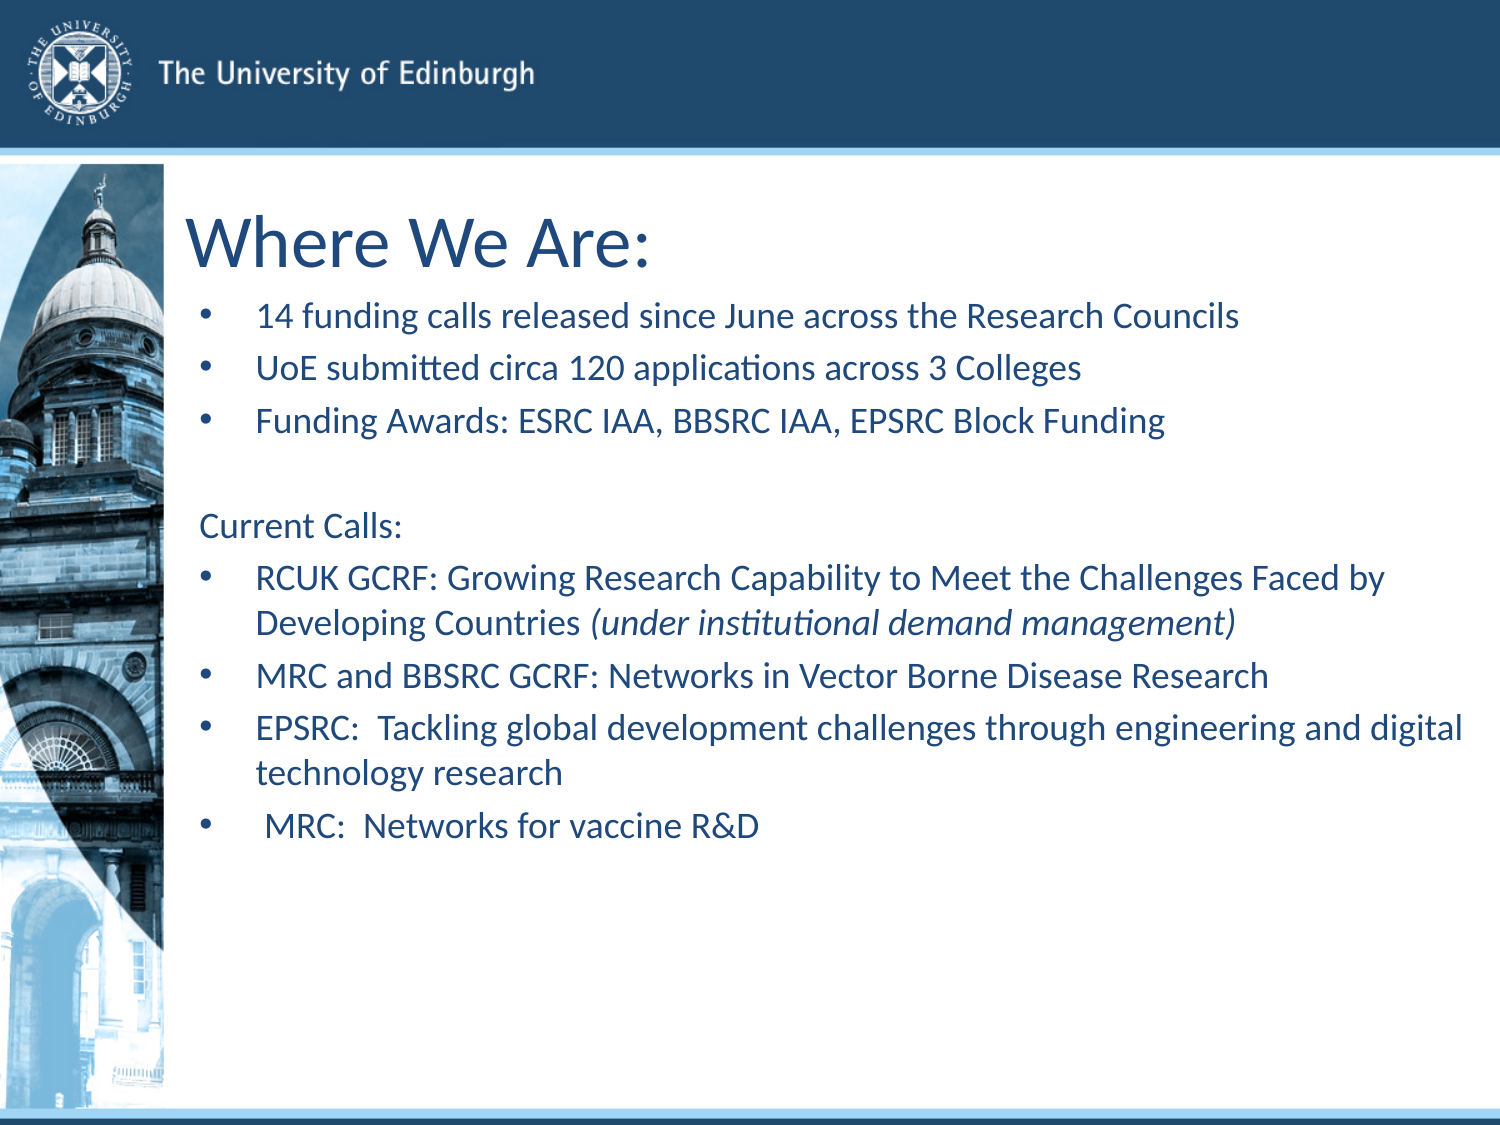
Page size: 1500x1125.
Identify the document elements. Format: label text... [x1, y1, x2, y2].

list 14 funding calls released since June across the Research Councils UoE submitted circa 120 applications across 3 Colleges Funding Awards: ESRC IAA, BBSRC IAA, EPSRC Block Funding Current Calls: RCUK GCRF: Growing Research Capability to Meet the Challenges Faced by Developing Countries (under institutional demand management) MRC and BBSRC GCRF: Networks in Vector Borne Disease Research EPSRC: Tackling global development challenges through engineering and digital technology research MRC: Networks for vaccine R&D [184, 283, 1481, 1080]
title Where We Are: [153, 143, 1500, 331]
picture [0, 0, 1500, 1125]
